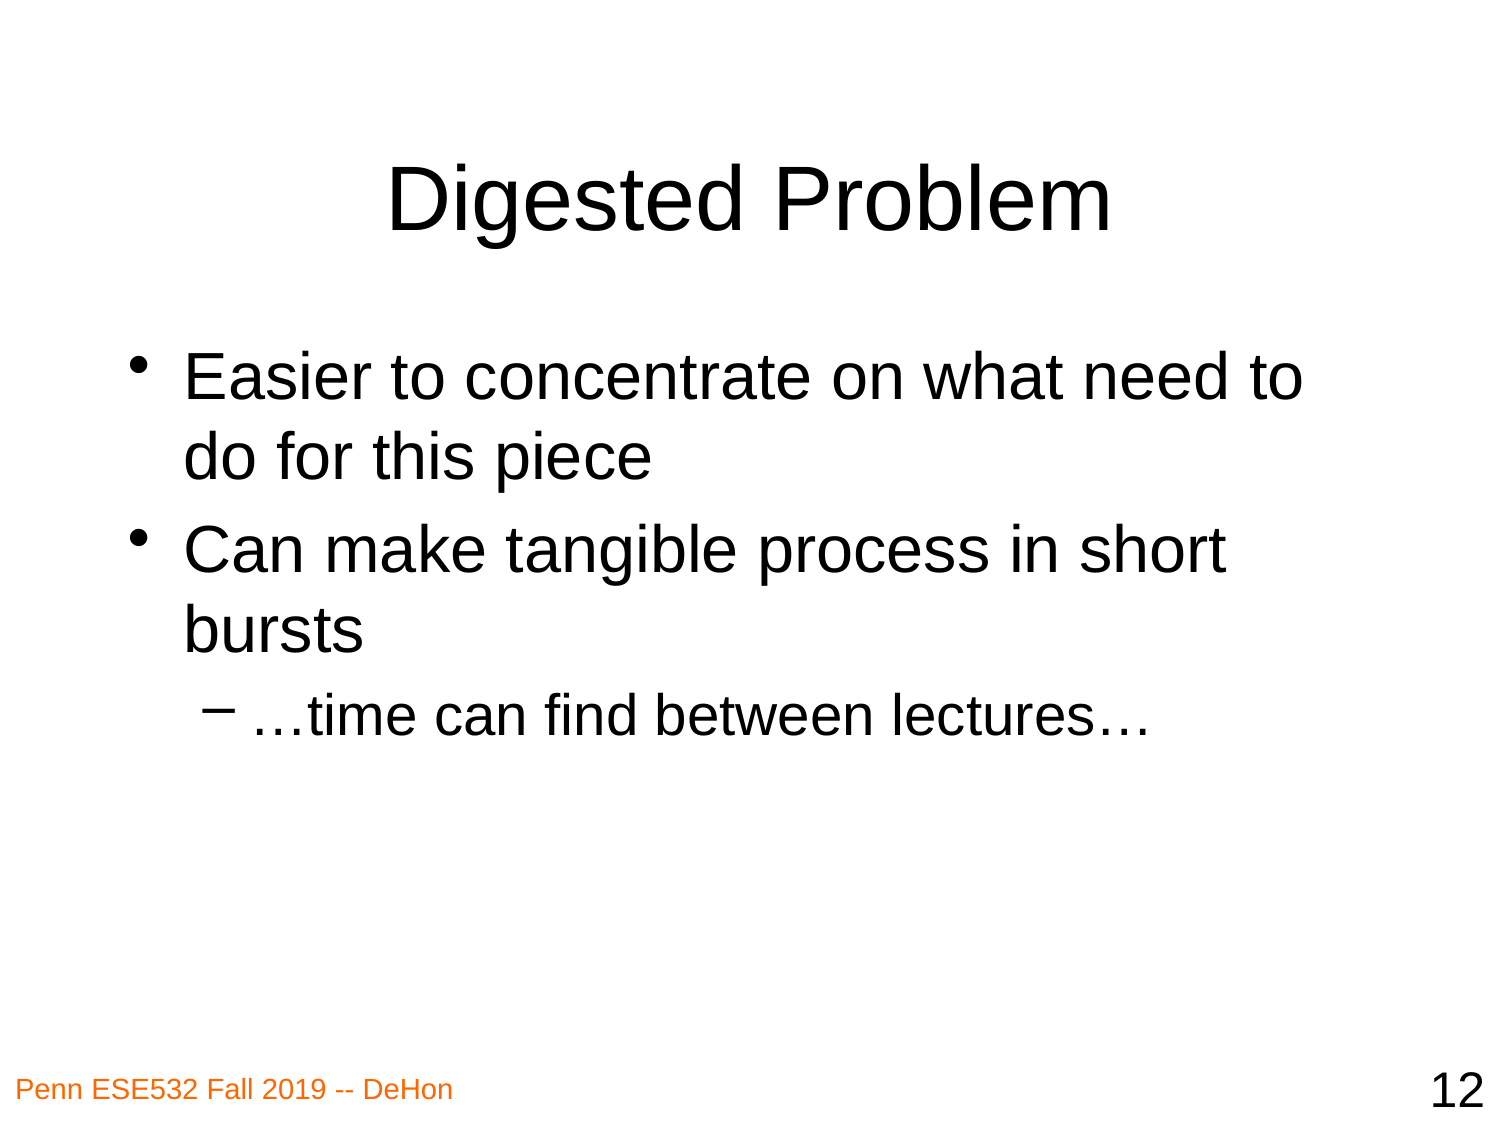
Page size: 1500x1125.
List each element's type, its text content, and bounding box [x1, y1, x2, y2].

slide_number 12 [1187, 1049, 1500, 1125]
slide_number Penn ESE532 Fall 2019 -- DeHon [0, 1062, 576, 1125]
list Easier to concentrate on what need to do for this piece Can make tangible process in short bursts …time can find between lectures… [112, 324, 1388, 1001]
title Digested Problem [112, 99, 1388, 288]
